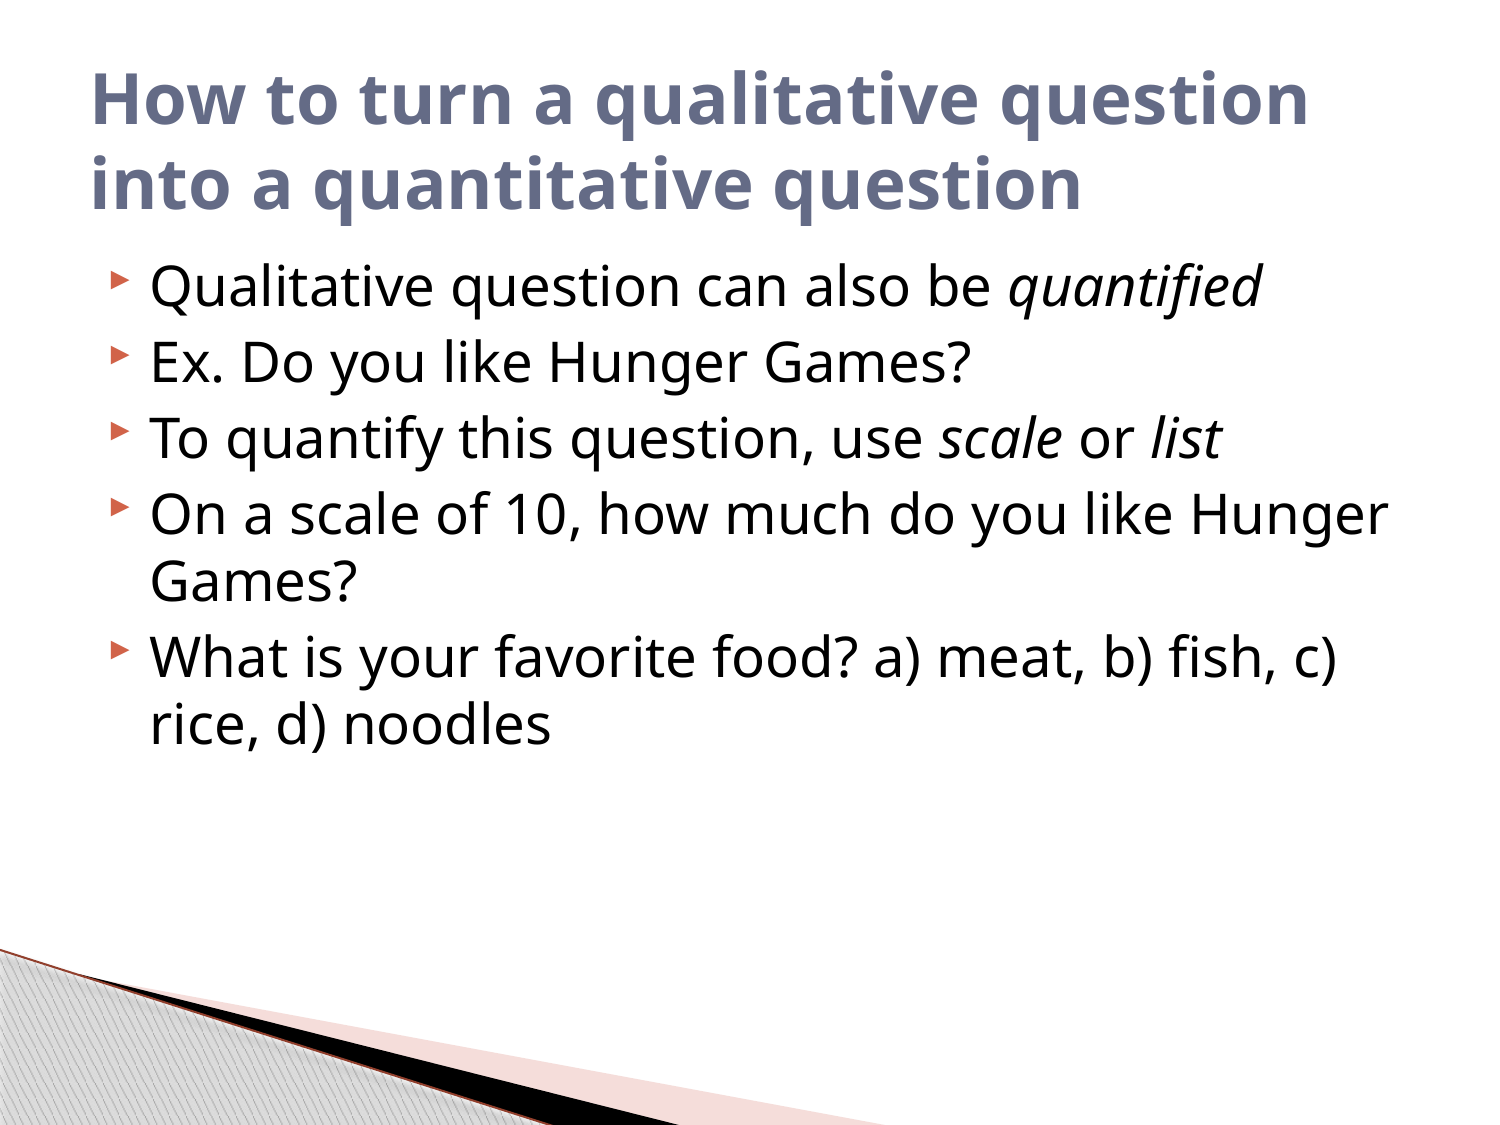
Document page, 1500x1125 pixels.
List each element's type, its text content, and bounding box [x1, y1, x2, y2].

title How to turn a qualitative question into a quantitative question [75, 45, 1425, 233]
list Qualitative question can also be quantified Ex. Do you like Hunger Games? To quantify this question, use scale or list On a scale of 10, how much do you like Hunger Games? What is your favorite food? a) meat, b) fish, c) rice, d) noodles [75, 243, 1425, 986]
